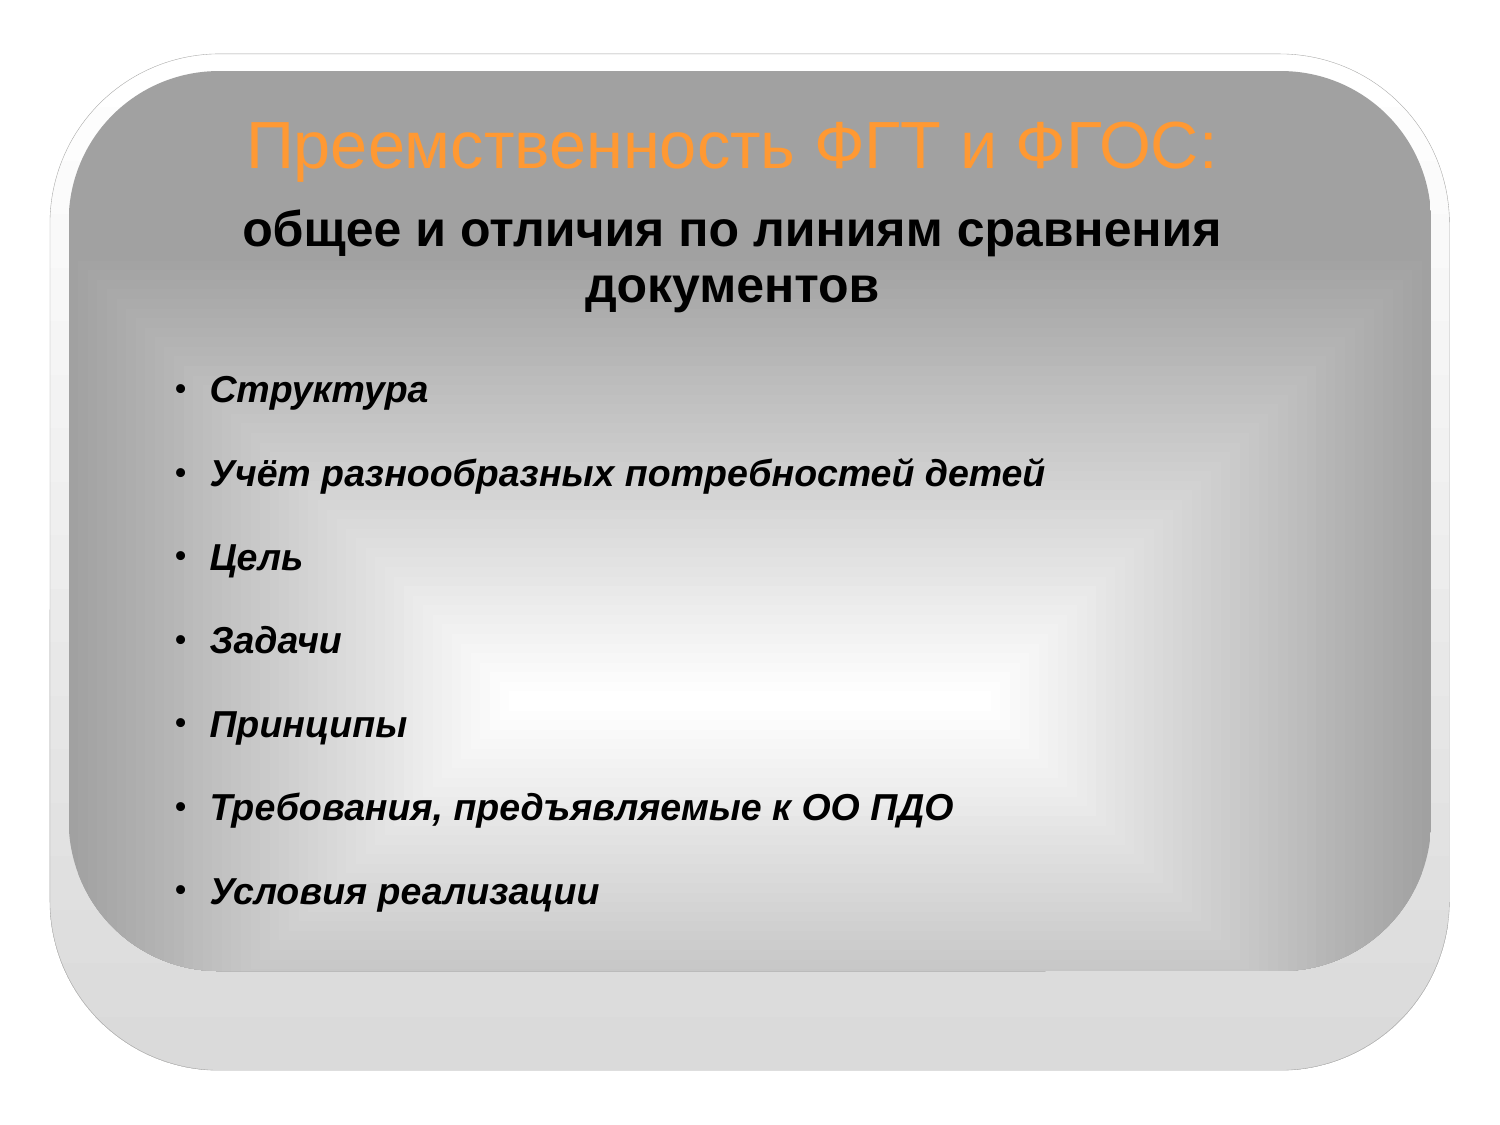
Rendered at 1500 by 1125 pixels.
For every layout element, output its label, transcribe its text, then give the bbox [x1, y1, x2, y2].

text_box Преемственность ФГТ и ФГОС: общее и отличия по линиям сравнения документов Структура Учёт разнообразных потребностей детей Цель Задачи Принципы Требования, предъявляемые к ОО ПДО Условия реализации [159, 101, 1306, 1004]
text_box [82, 86, 1425, 774]
